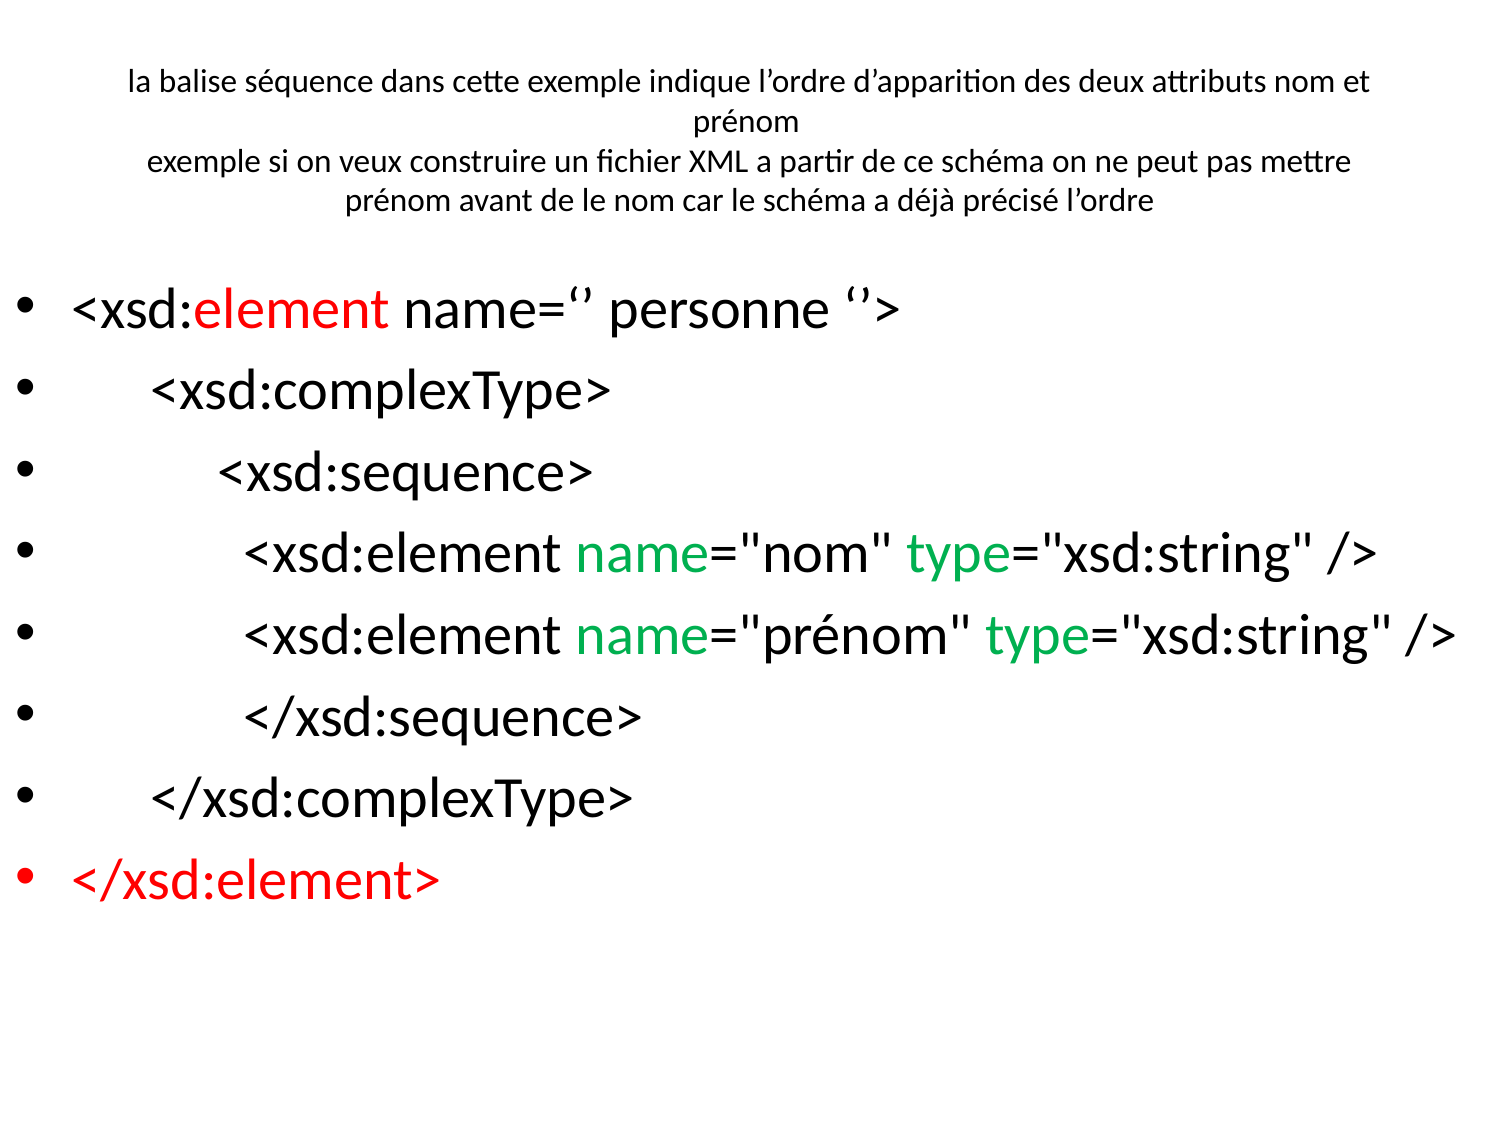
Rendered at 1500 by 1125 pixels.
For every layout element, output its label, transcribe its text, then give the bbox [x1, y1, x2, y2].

title la balise séquence dans cette exemple indique l’ordre d’apparition des deux attributs nom et prénom exemple si on veux construire un fichier XML a partir de ce schéma on ne peut pas mettre prénom avant de le nom car le schéma a déjà précisé l’ordre [75, 45, 1425, 233]
list <xsd:element name=‘’ personne ‘’> <xsd:complexType> <xsd:sequence> <xsd:element name="nom" type="xsd:string" /> <xsd:element name="prénom" type="xsd:string" /> </xsd:sequence> </xsd:complexType> </xsd:element> [0, 262, 1500, 1005]
